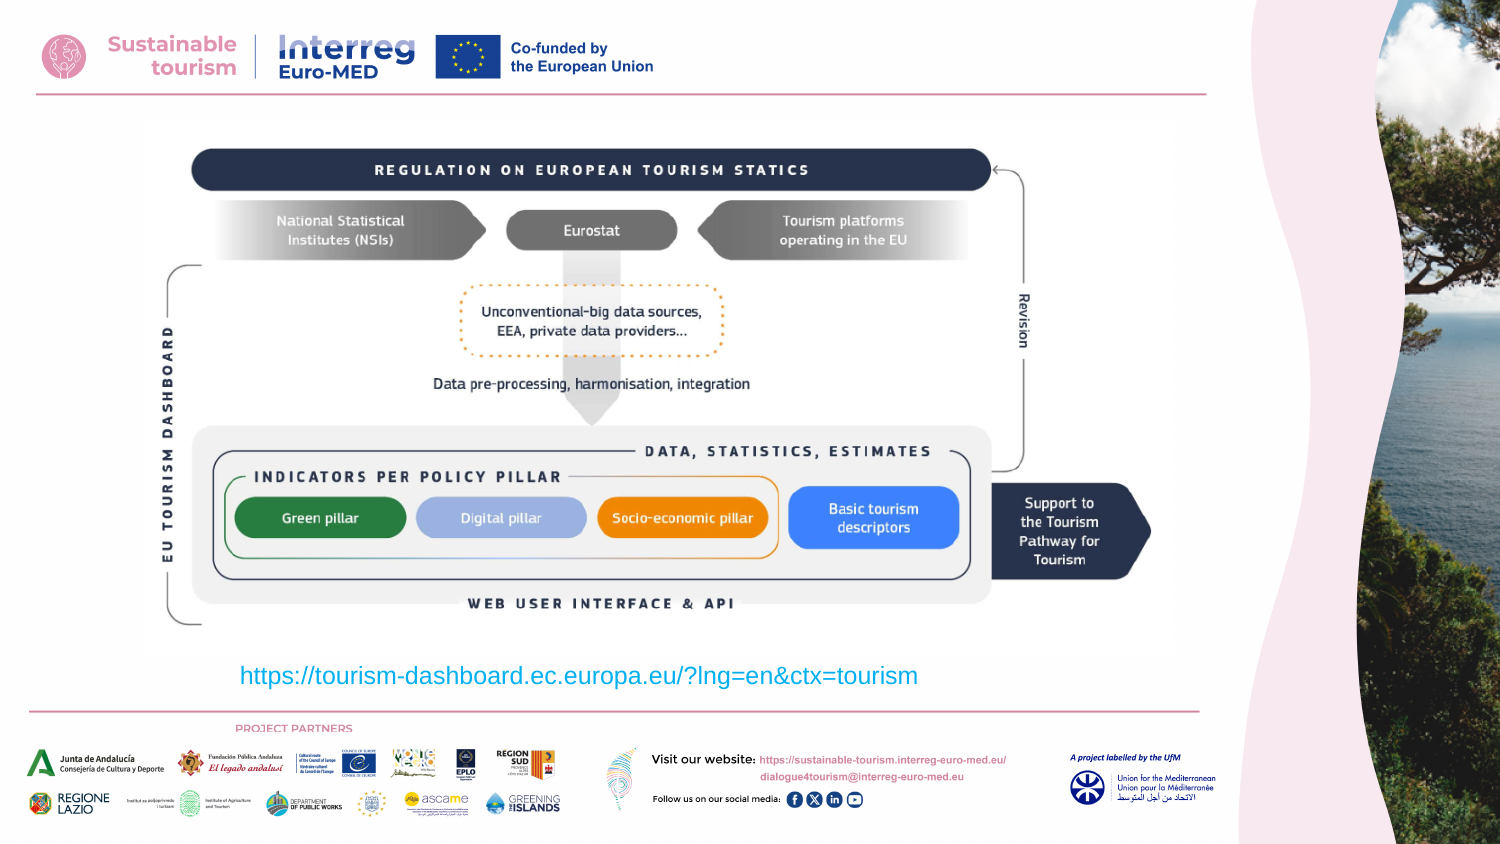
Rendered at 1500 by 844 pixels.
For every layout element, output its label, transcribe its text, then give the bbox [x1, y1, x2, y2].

text_box https://tourism-dashboard.ec.europa.eu/?lng=en&ctx=tourism [225, 660, 936, 698]
picture [0, 0, 1500, 844]
